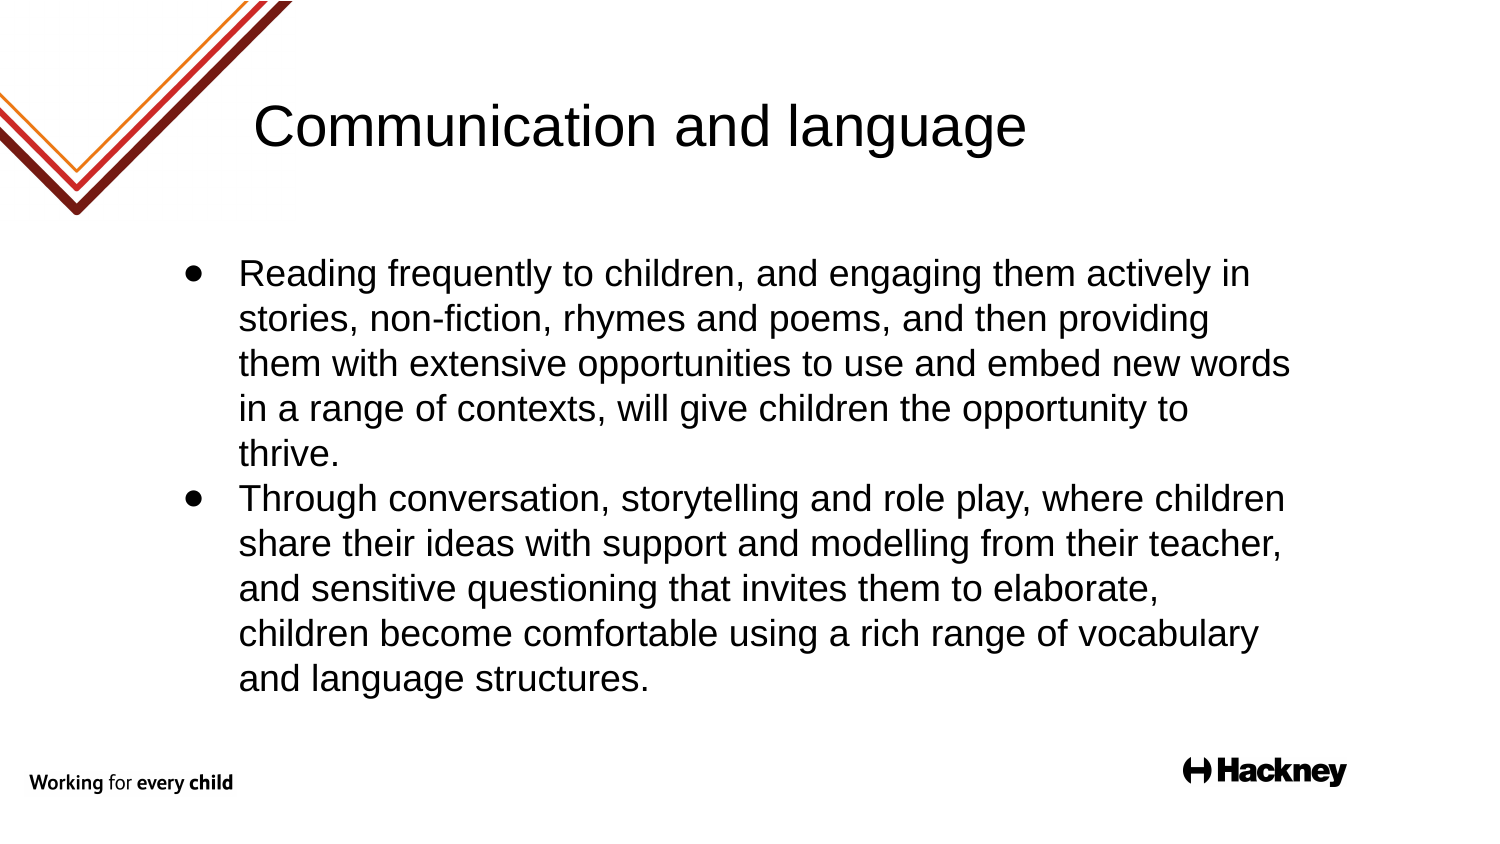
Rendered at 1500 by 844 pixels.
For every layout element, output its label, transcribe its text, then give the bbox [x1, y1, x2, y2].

picture [0, 1, 296, 221]
picture [1183, 757, 1347, 787]
picture [24, 771, 237, 797]
text_box Reading frequently to children, and engaging them actively in stories, non-fiction, rhymes and poems, and then providing them with extensive opportunities to use and embed new words in a range of contexts, will give children the opportunity to thrive. Through conversation, storytelling and role play, where children share their ideas with support and modelling from their teacher, and sensitive questioning that invites them to elaborate, children become comfortable using a rich range of vocabulary and language structures. [148, 234, 1307, 715]
title Communication and language [238, 72, 1449, 167]
